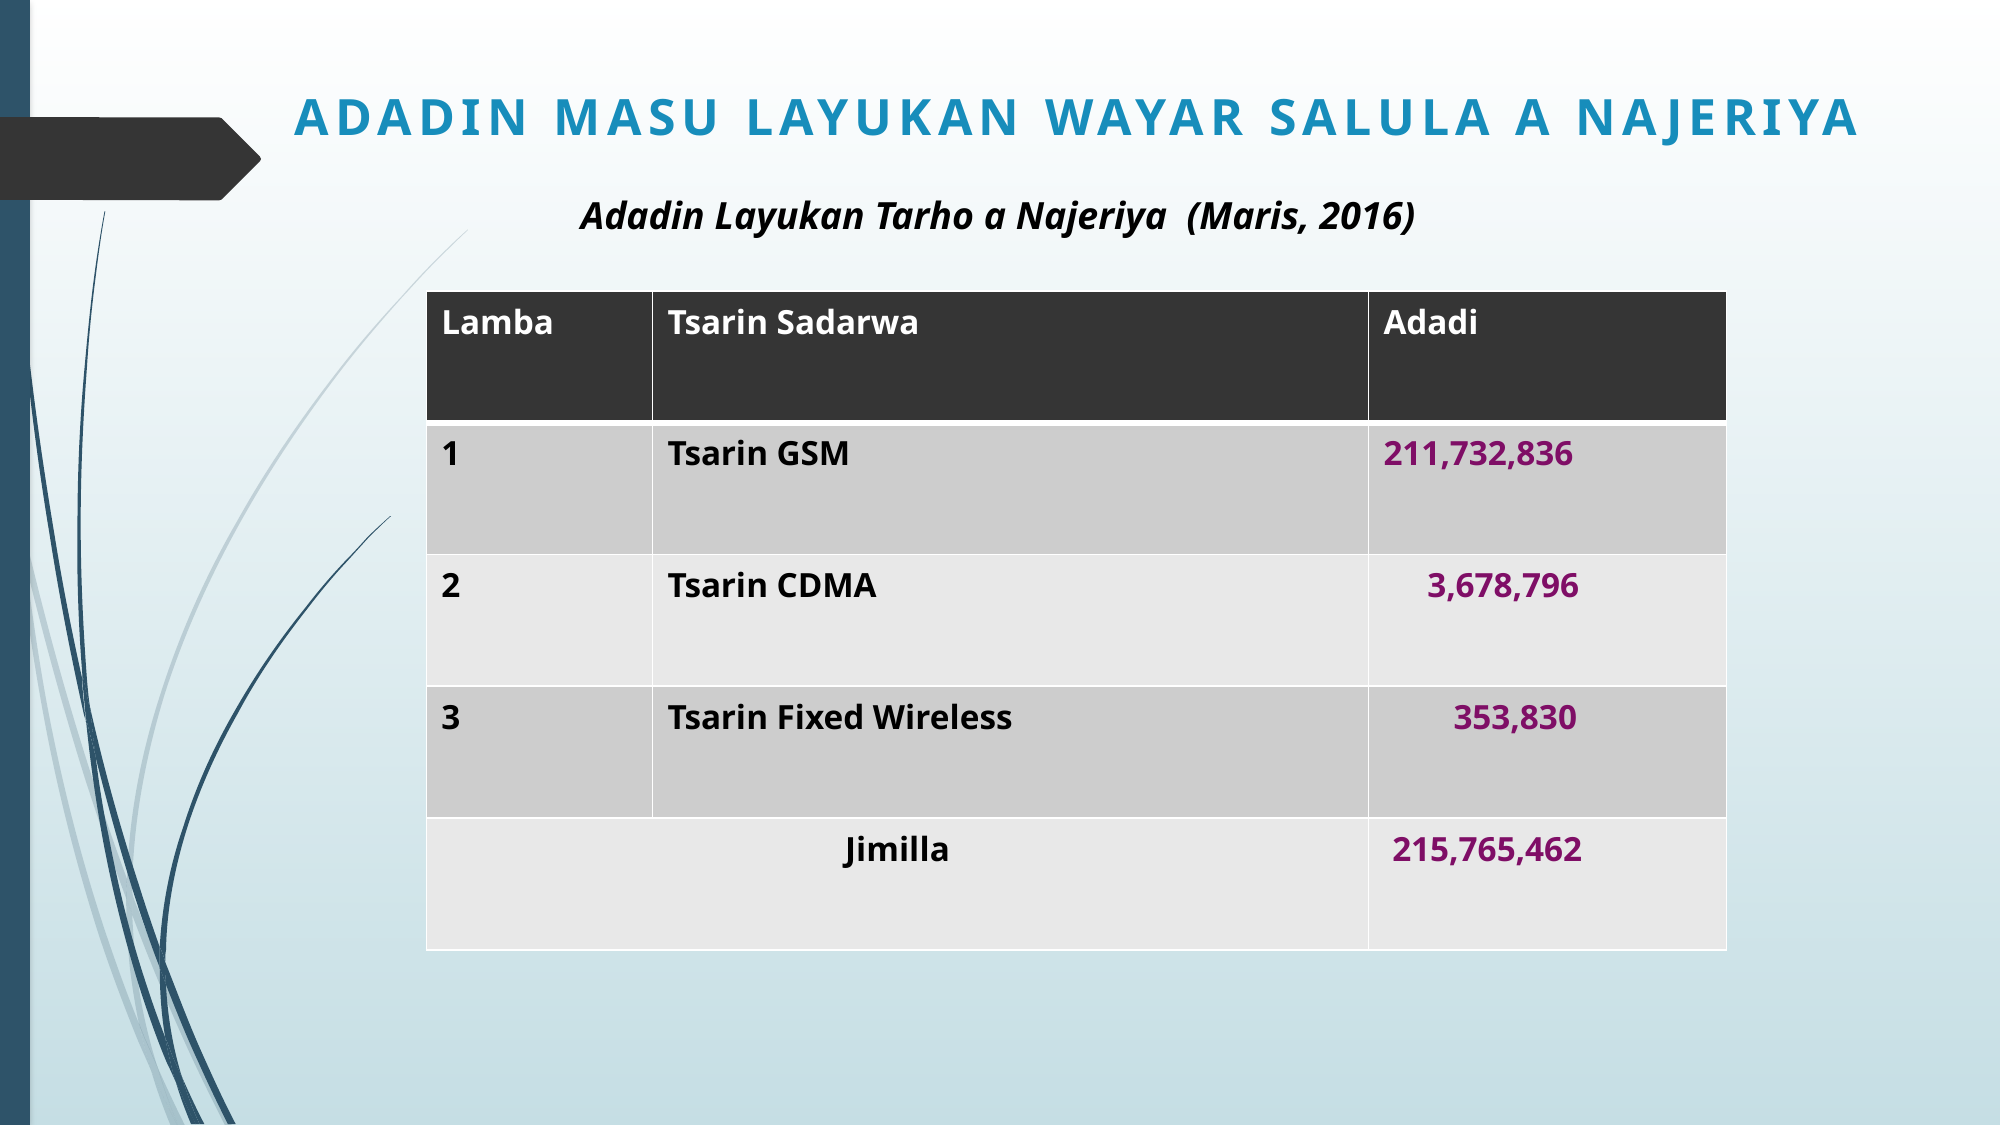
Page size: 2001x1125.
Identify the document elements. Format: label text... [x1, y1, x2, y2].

table_cell 1 [427, 426, 652, 554]
table_cell 353,830 [1369, 687, 1726, 817]
table_cell Tsarin CDMA [653, 555, 1368, 685]
table_cell Tsarin GSM [653, 426, 1368, 554]
table_cell 3 [427, 687, 652, 817]
title ADADIN MASU LAYUKAN WAYAR SALULA A NAJERIYA [239, 78, 1914, 185]
table_header Tsarin Sadarwa [653, 292, 1368, 420]
table_header Adadi [1369, 292, 1726, 420]
table_cell 2 [427, 555, 652, 685]
table_cell Tsarin Fixed Wireless [653, 687, 1368, 817]
table_cell 215,765,462 [1369, 819, 1726, 949]
table_cell Jimilla [427, 819, 1368, 949]
table_cell 3,678,796 [1369, 555, 1726, 685]
table_header Lamba [427, 292, 652, 420]
table_cell 211,732,836 [1369, 426, 1726, 554]
text_box Adadin Layukan Tarho a Najeriya (Maris, 2016) [471, 184, 1527, 290]
